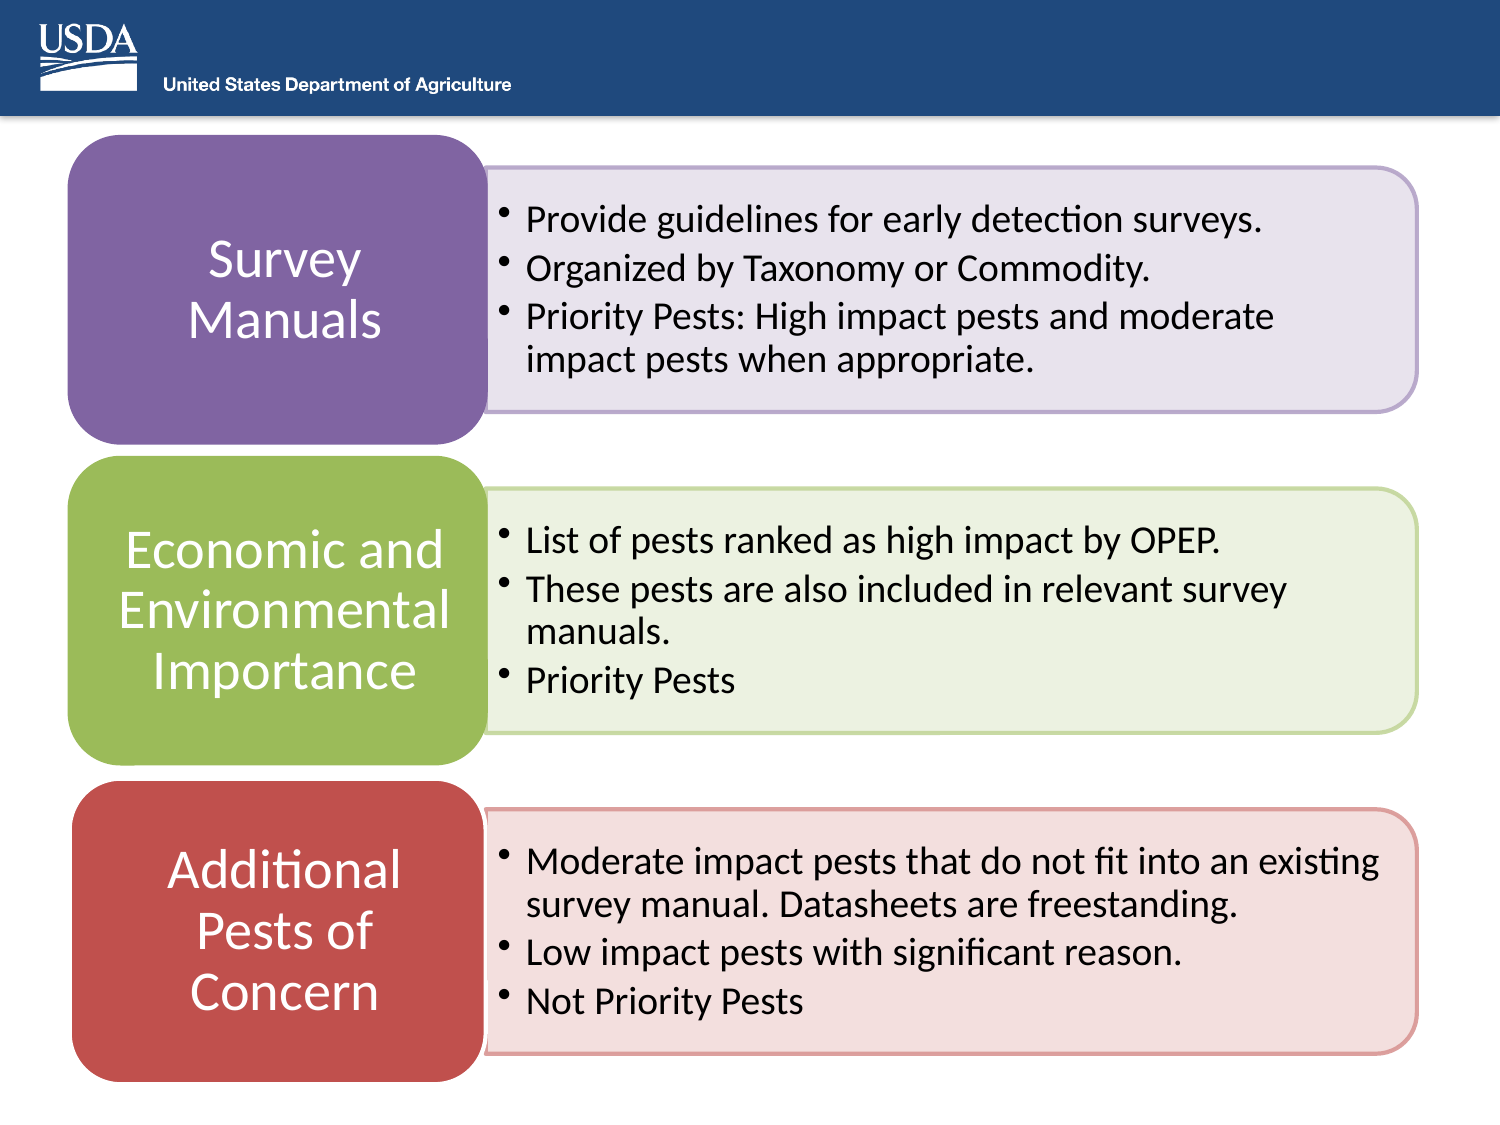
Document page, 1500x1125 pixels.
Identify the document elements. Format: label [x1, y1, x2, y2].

text_box [69, 136, 1418, 1085]
picture [39, 23, 511, 94]
